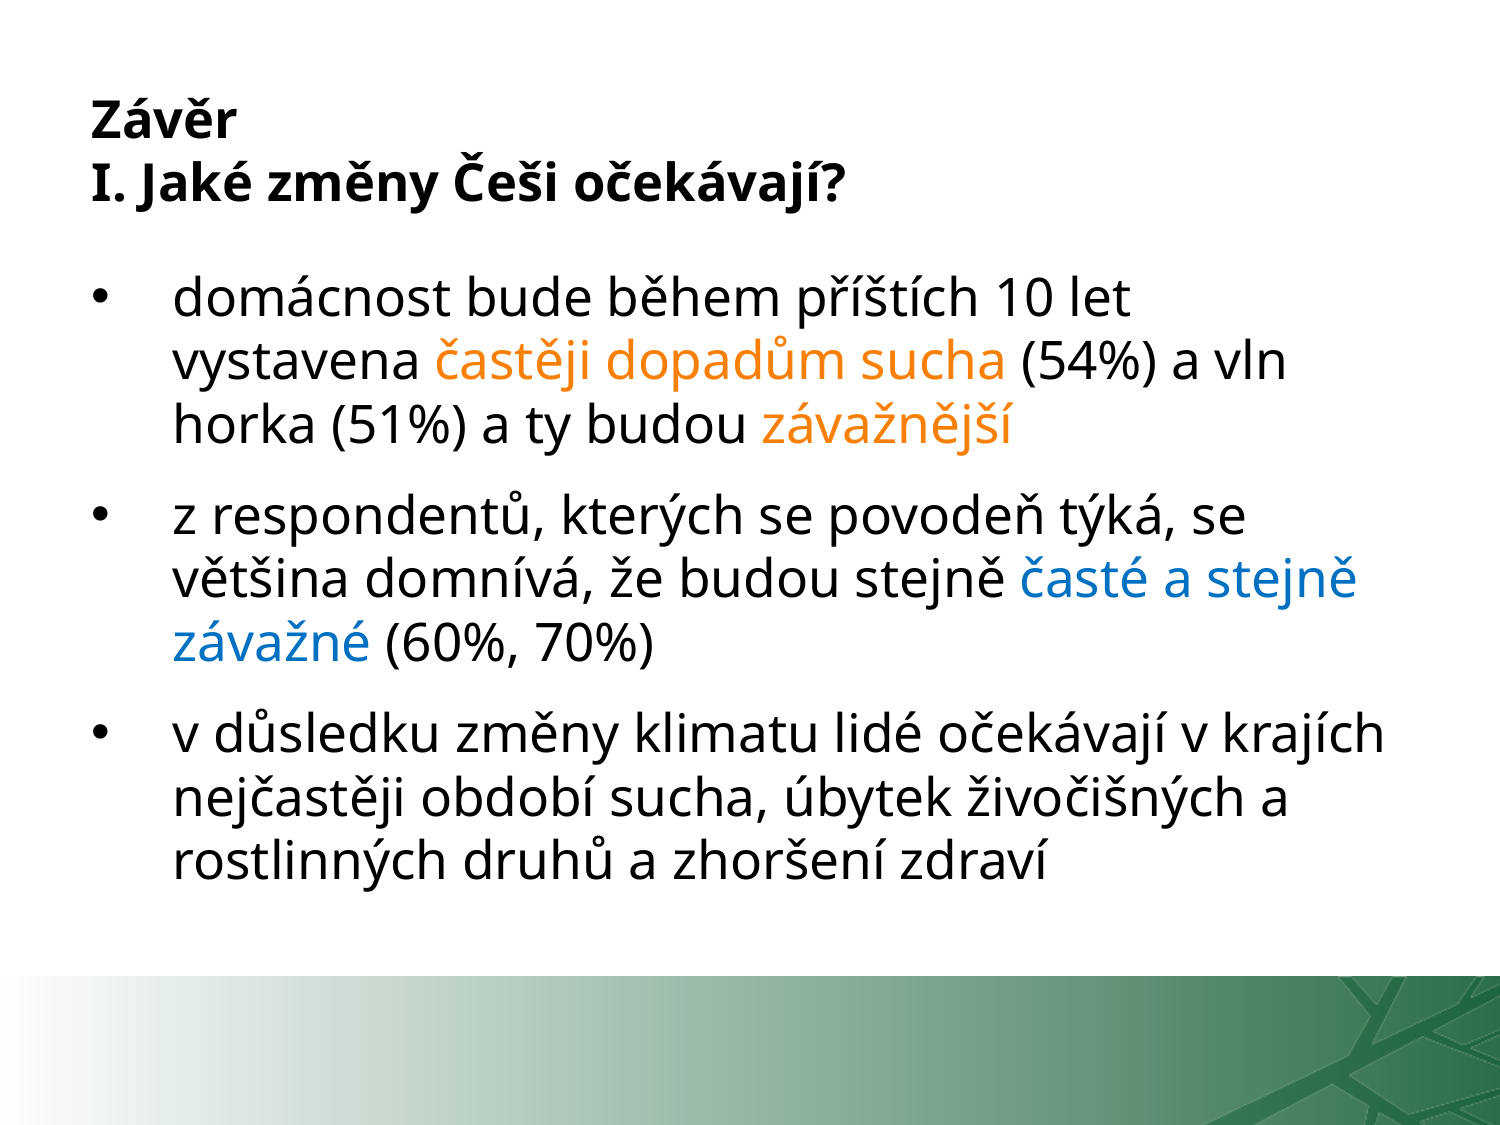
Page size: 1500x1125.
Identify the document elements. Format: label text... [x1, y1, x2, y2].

list domácnost bude během příštích 10 let vystavena častěji dopadům sucha (54%) a vln horka (51%) a ty budou závažnější z respondentů, kterých se povodeň týká, se většina domnívá, že budou stejně časté a stejně závažné (60%, 70%) v důsledku změny klimatu lidé očekávají v krajích nejčastěji období sucha, úbytek živočišných a rostlinných druhů a zhoršení zdraví [75, 253, 1409, 971]
title Závěr I. Jaké změny Češi očekávají? [76, 78, 1436, 232]
picture [0, 976, 1500, 1125]
